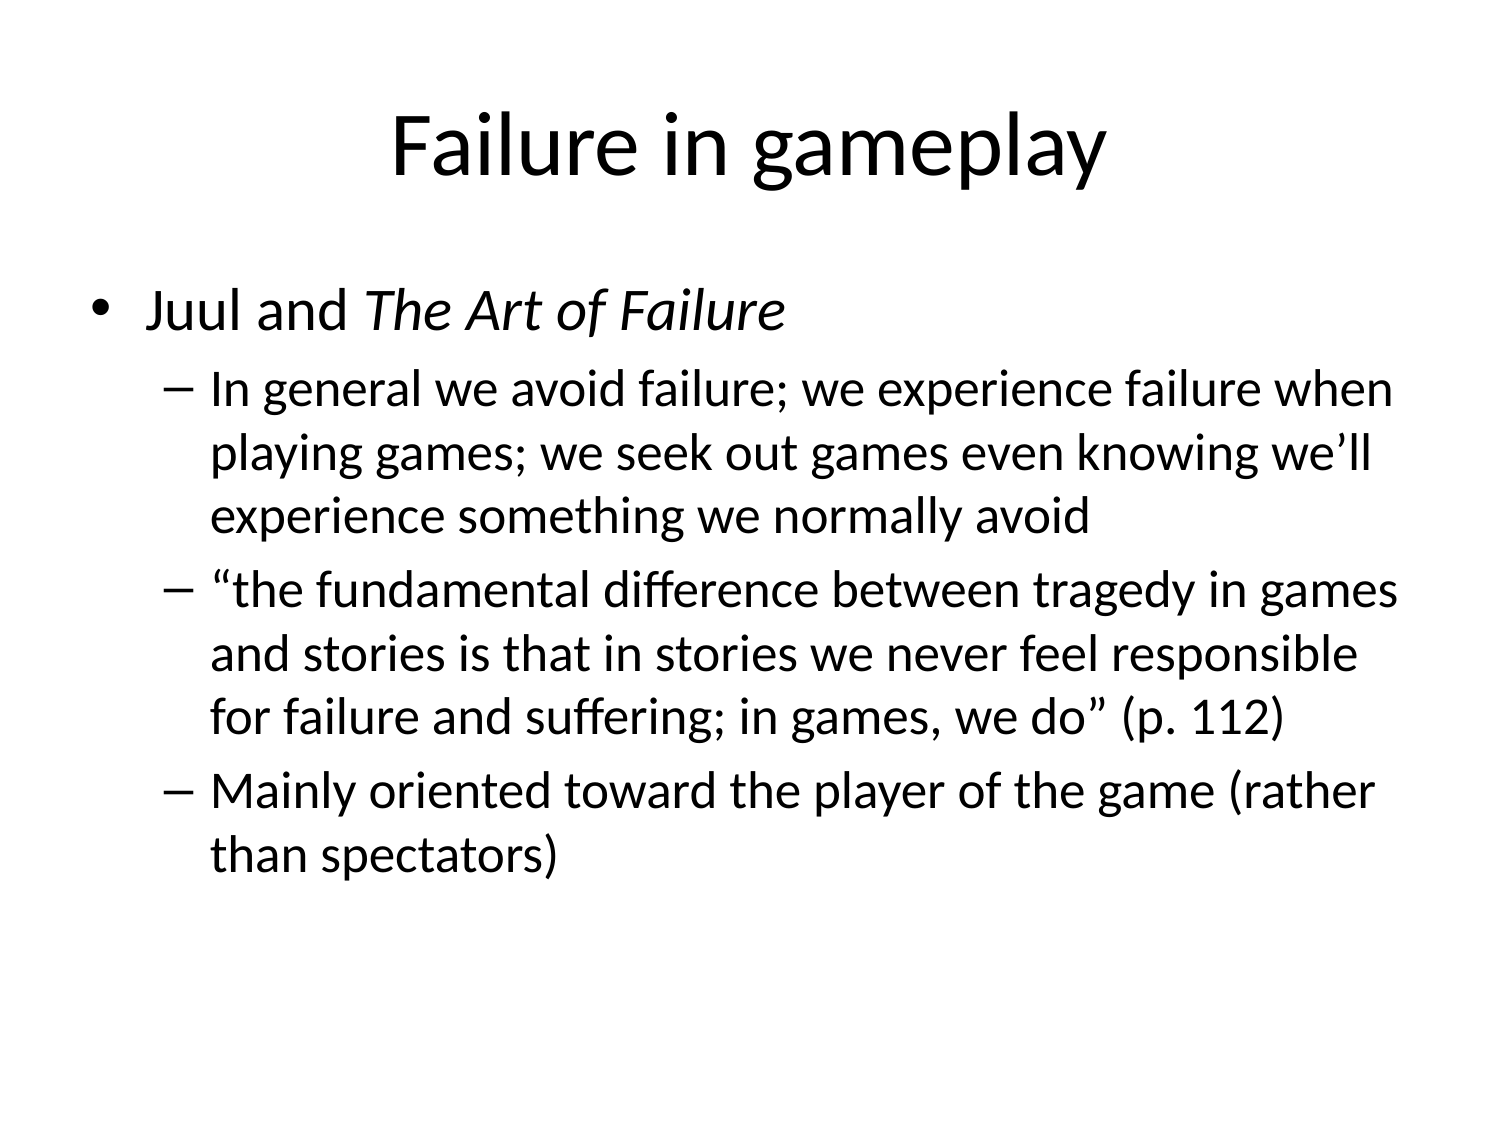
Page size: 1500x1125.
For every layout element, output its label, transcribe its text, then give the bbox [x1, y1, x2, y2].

title Failure in gameplay [75, 45, 1425, 233]
list Juul and The Art of Failure In general we avoid failure; we experience failure when playing games; we seek out games even knowing we’ll experience something we normally avoid “the fundamental difference between tragedy in games and stories is that in stories we never feel responsible for failure and suffering; in games, we do” (p. 112) Mainly oriented toward the player of the game (rather than spectators) [75, 262, 1425, 1005]
